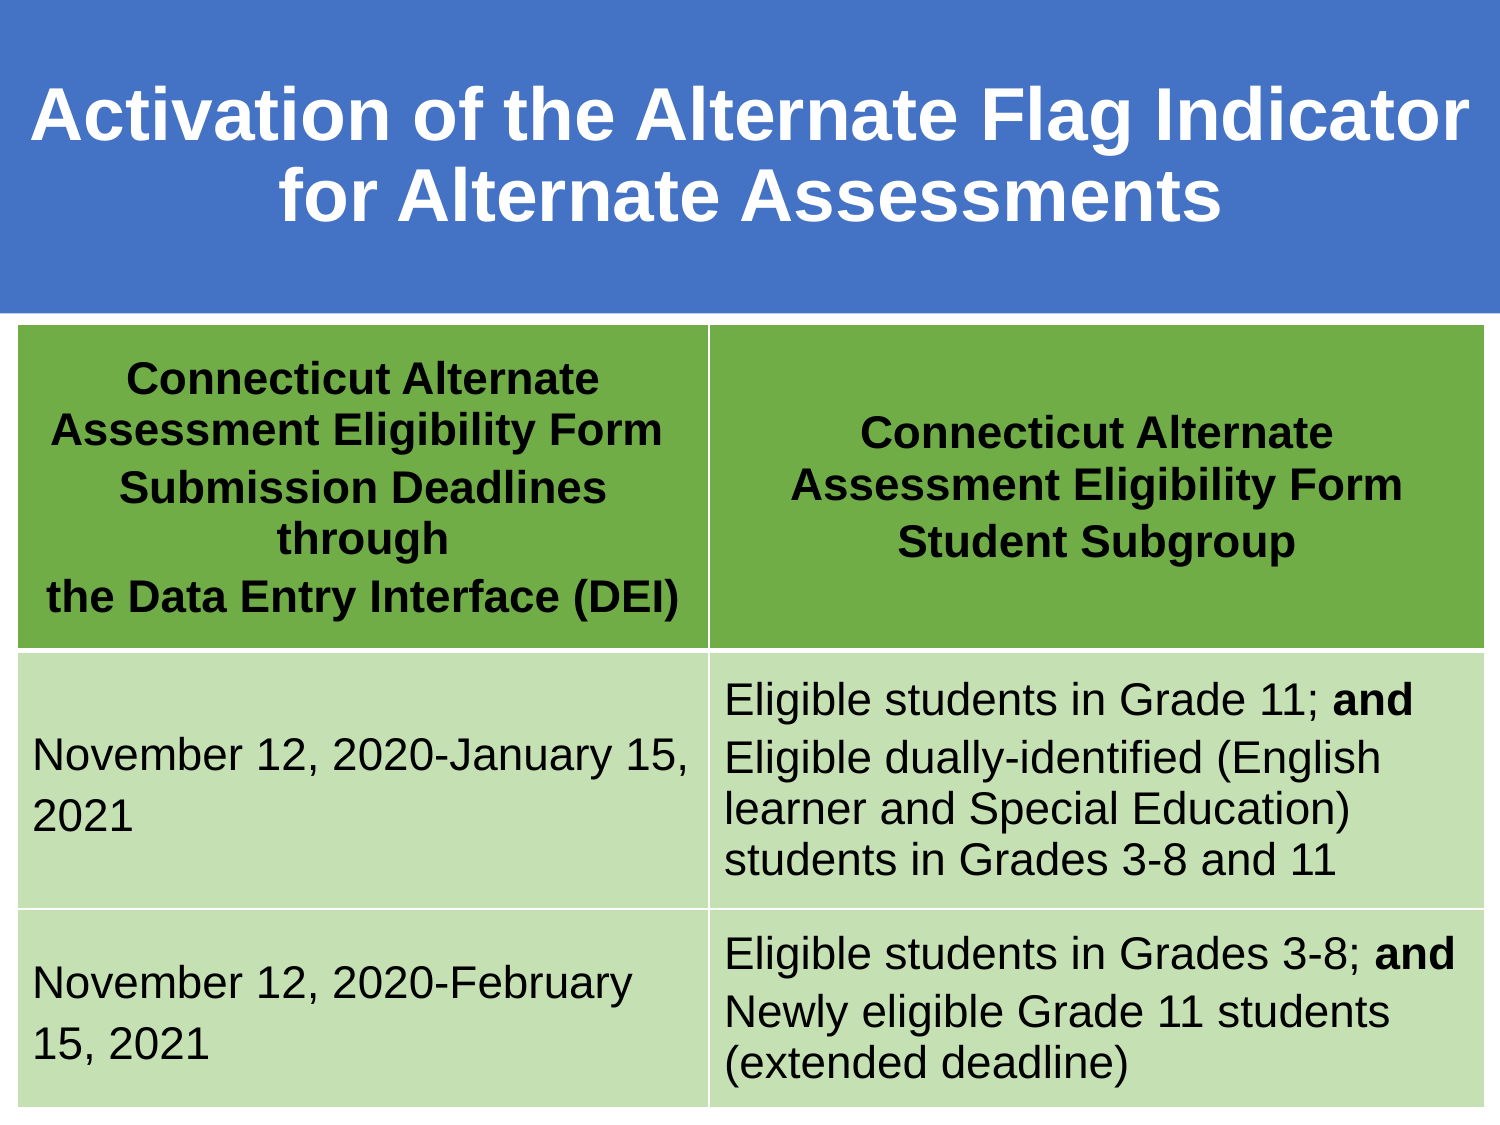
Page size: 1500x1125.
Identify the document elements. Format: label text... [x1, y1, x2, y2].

table_cell November 12, 2020-February 15, 2021 [18, 910, 708, 1107]
table_cell Eligible students in Grades 3-8; and Newly eligible Grade 11 students (extended deadline) [710, 910, 1484, 1107]
table_header Connecticut Alternate Assessment Eligibility Form Submission Deadlines through the Data Entry Interface (DEI) [18, 325, 708, 648]
table_cell Eligible students in Grade 11; and Eligible dually-identified (English learner and Special Education) students in Grades 3-8 and 11 [710, 653, 1484, 908]
text_box [0, 0, 1500, 314]
table_header Connecticut Alternate Assessment Eligibility Form Student Subgroup [710, 325, 1484, 648]
table_cell November 12, 2020-January 15, 2021 [18, 653, 708, 908]
title Activation of the Alternate Flag Indicator for Alternate Assessments [1, 66, 1500, 247]
